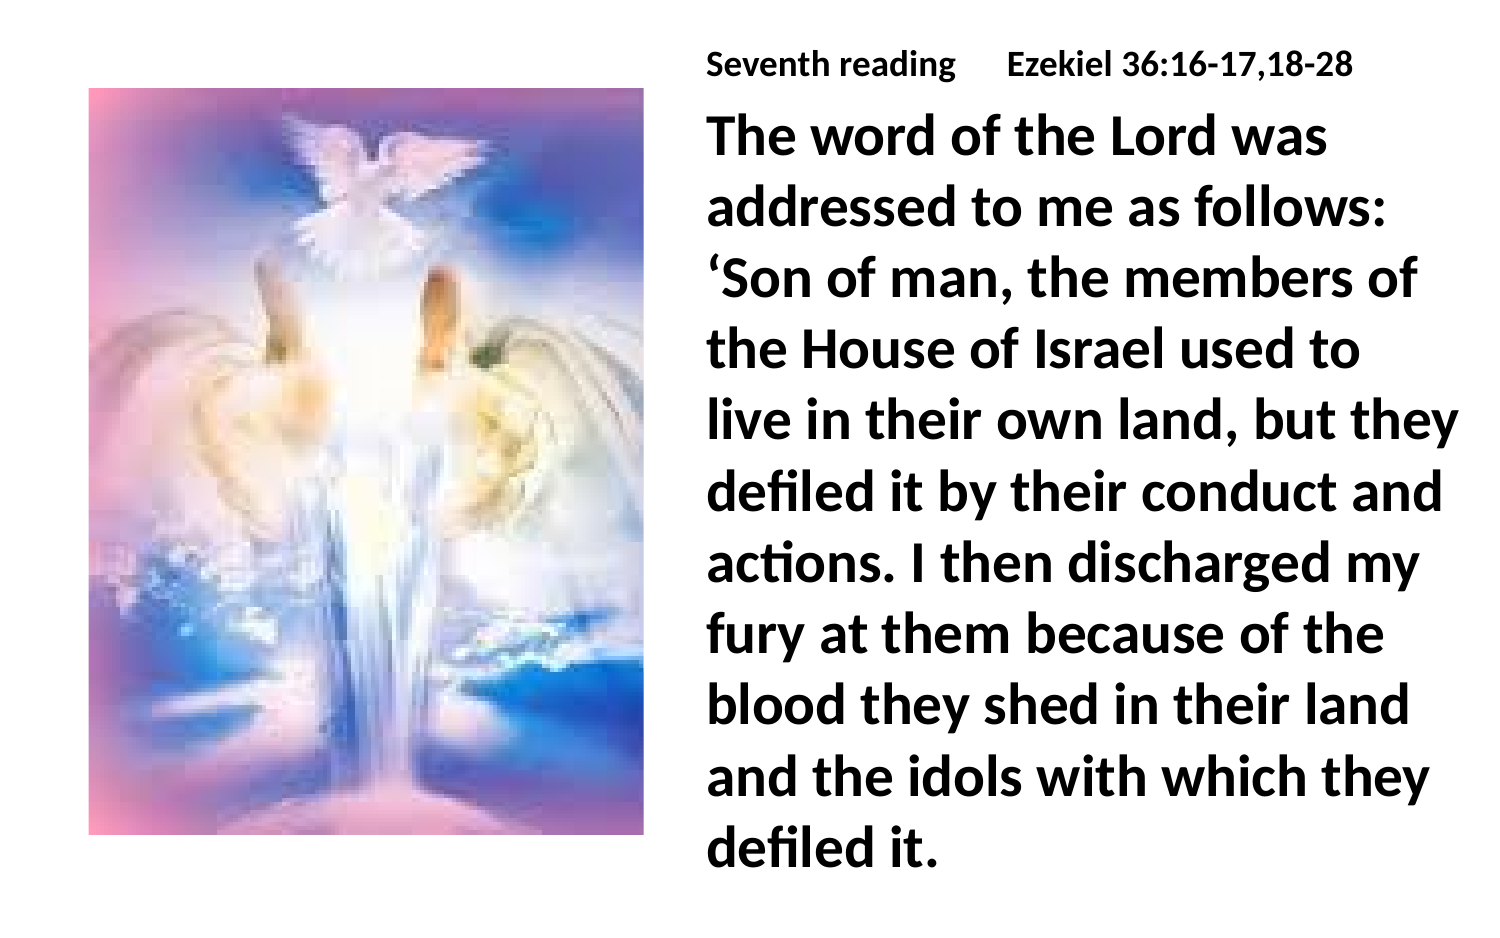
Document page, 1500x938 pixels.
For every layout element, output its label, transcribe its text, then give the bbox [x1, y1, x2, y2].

subtitle Seventh reading Ezekiel 36:16-17,18-28 The word of the Lord was addressed to me as follows: ‘Son of man, the members of the House of Israel used to live in their own land, but they defiled it by their conduct and actions. I then discharged my fury at them because of the blood they shed in their land and the idols with which they defiled it. [690, 31, 1476, 906]
picture [88, 88, 644, 835]
